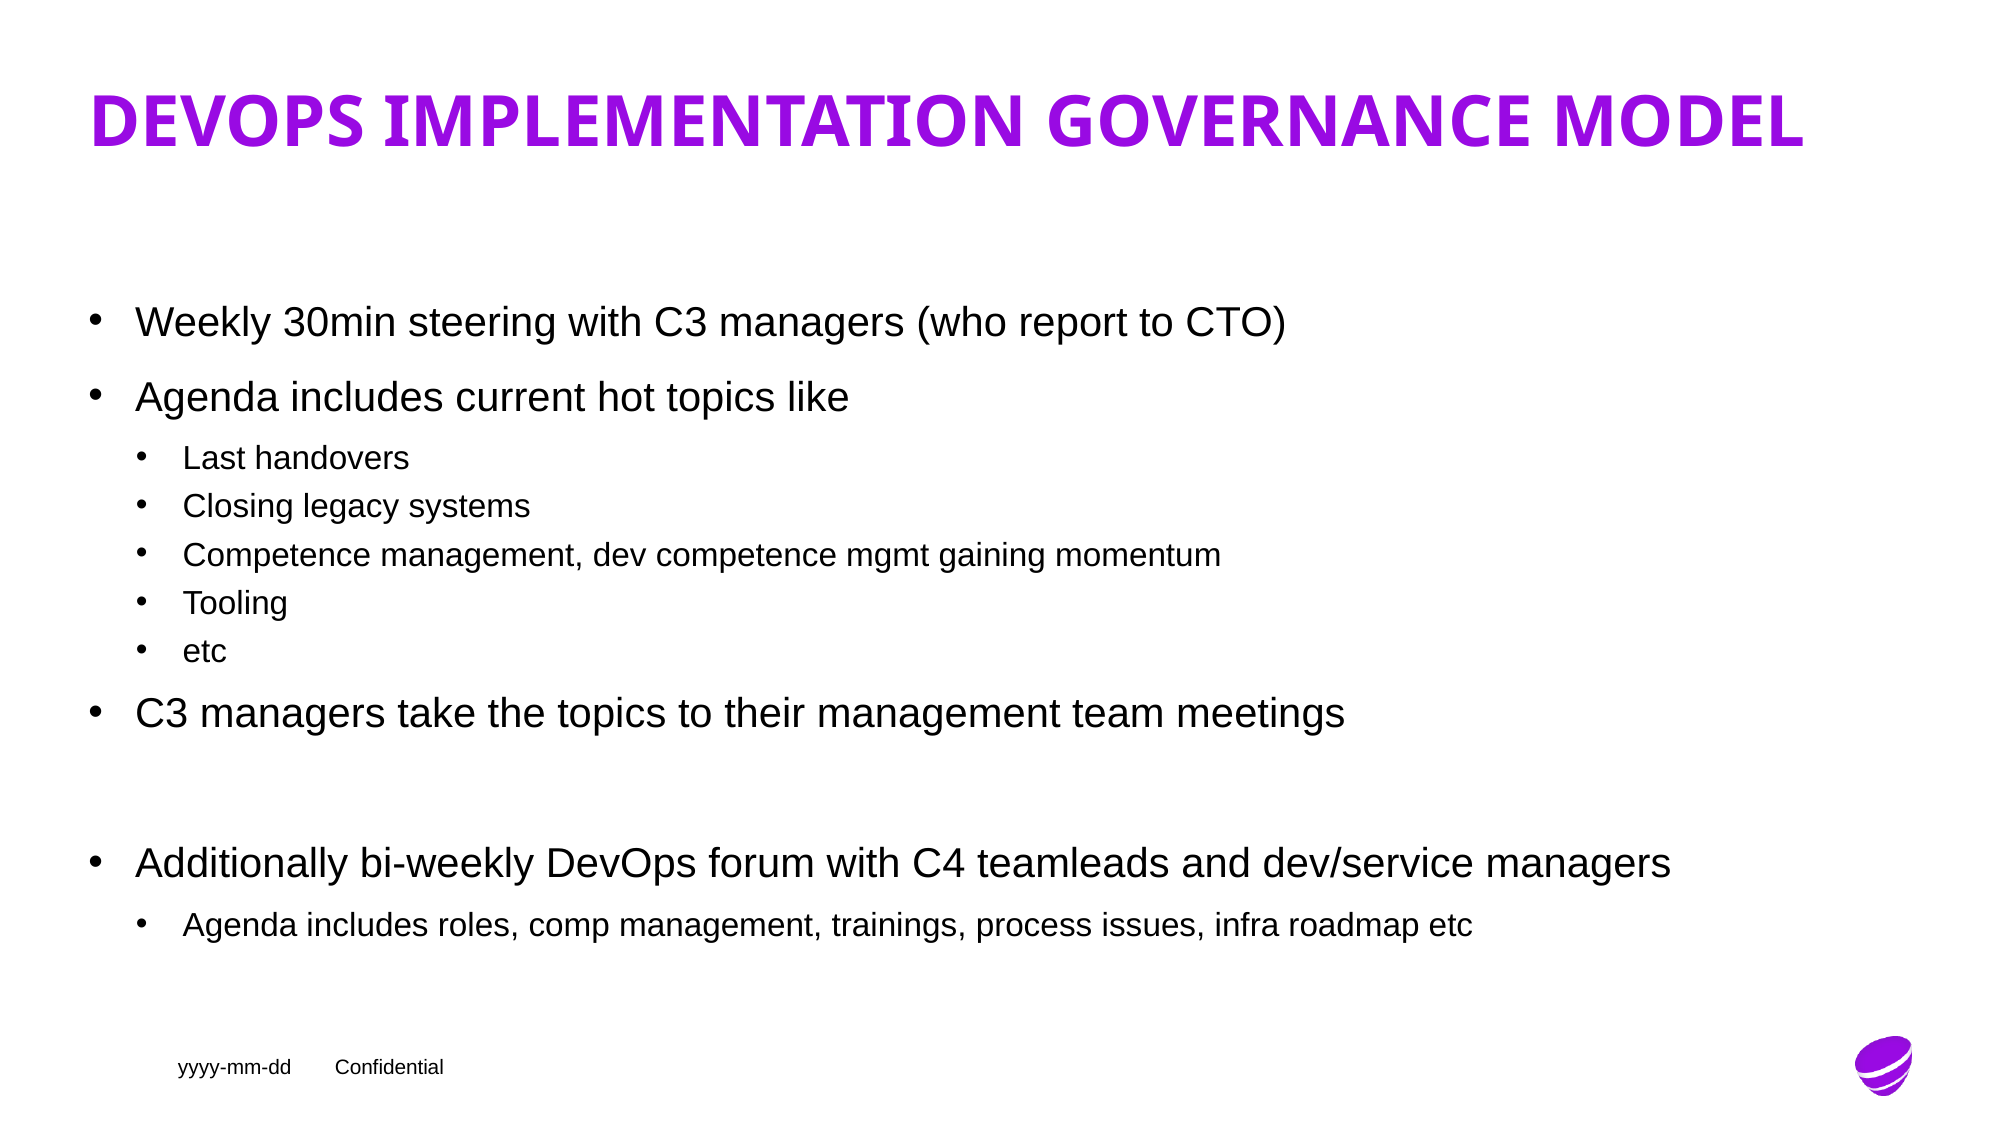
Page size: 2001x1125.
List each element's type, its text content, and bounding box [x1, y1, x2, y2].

picture [1855, 1036, 1912, 1096]
slide_number yyyy-mm-dd [177, 1053, 314, 1079]
footer Confidential [334, 1053, 1817, 1079]
title Devops implementation governance model [88, 88, 1912, 266]
list Weekly 30min steering with C3 managers (who report to CTO) Agenda includes current hot topics like Last handovers Closing legacy systems Competence management, dev competence mgmt gaining momentum Tooling etc C3 managers take the topics to their management team meetings Additionally bi-weekly DevOps forum with C4 teamleads and dev/service managers Agenda includes roles, comp management, trainings, process issues, infra roadmap etc [88, 294, 1912, 978]
